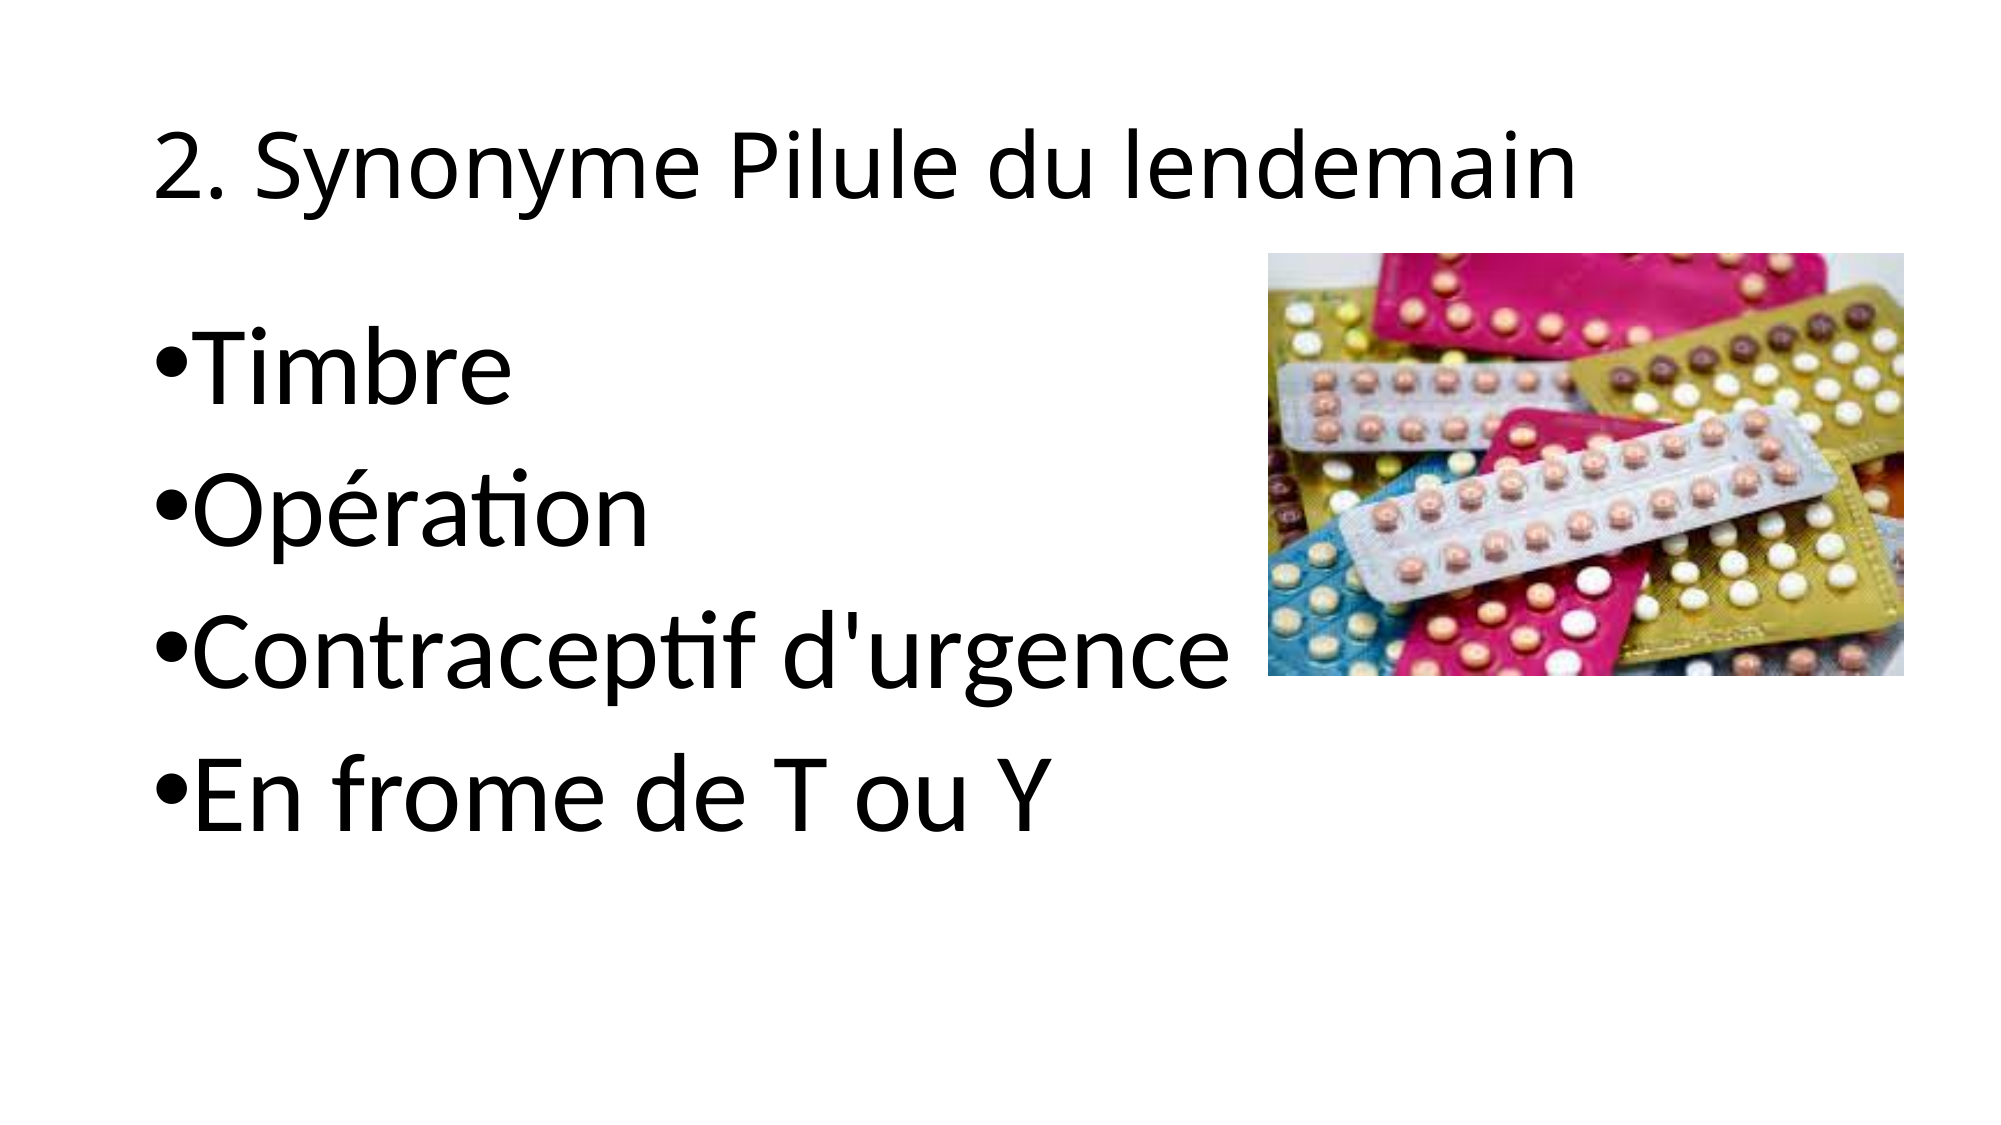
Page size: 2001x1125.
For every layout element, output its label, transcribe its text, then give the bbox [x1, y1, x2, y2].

title 2. Synonyme Pilule du lendemain [137, 59, 1863, 278]
list Timbre Opération Contraceptif d'urgence En frome de T ou Y [137, 299, 1290, 1014]
picture [1268, 253, 1904, 676]
